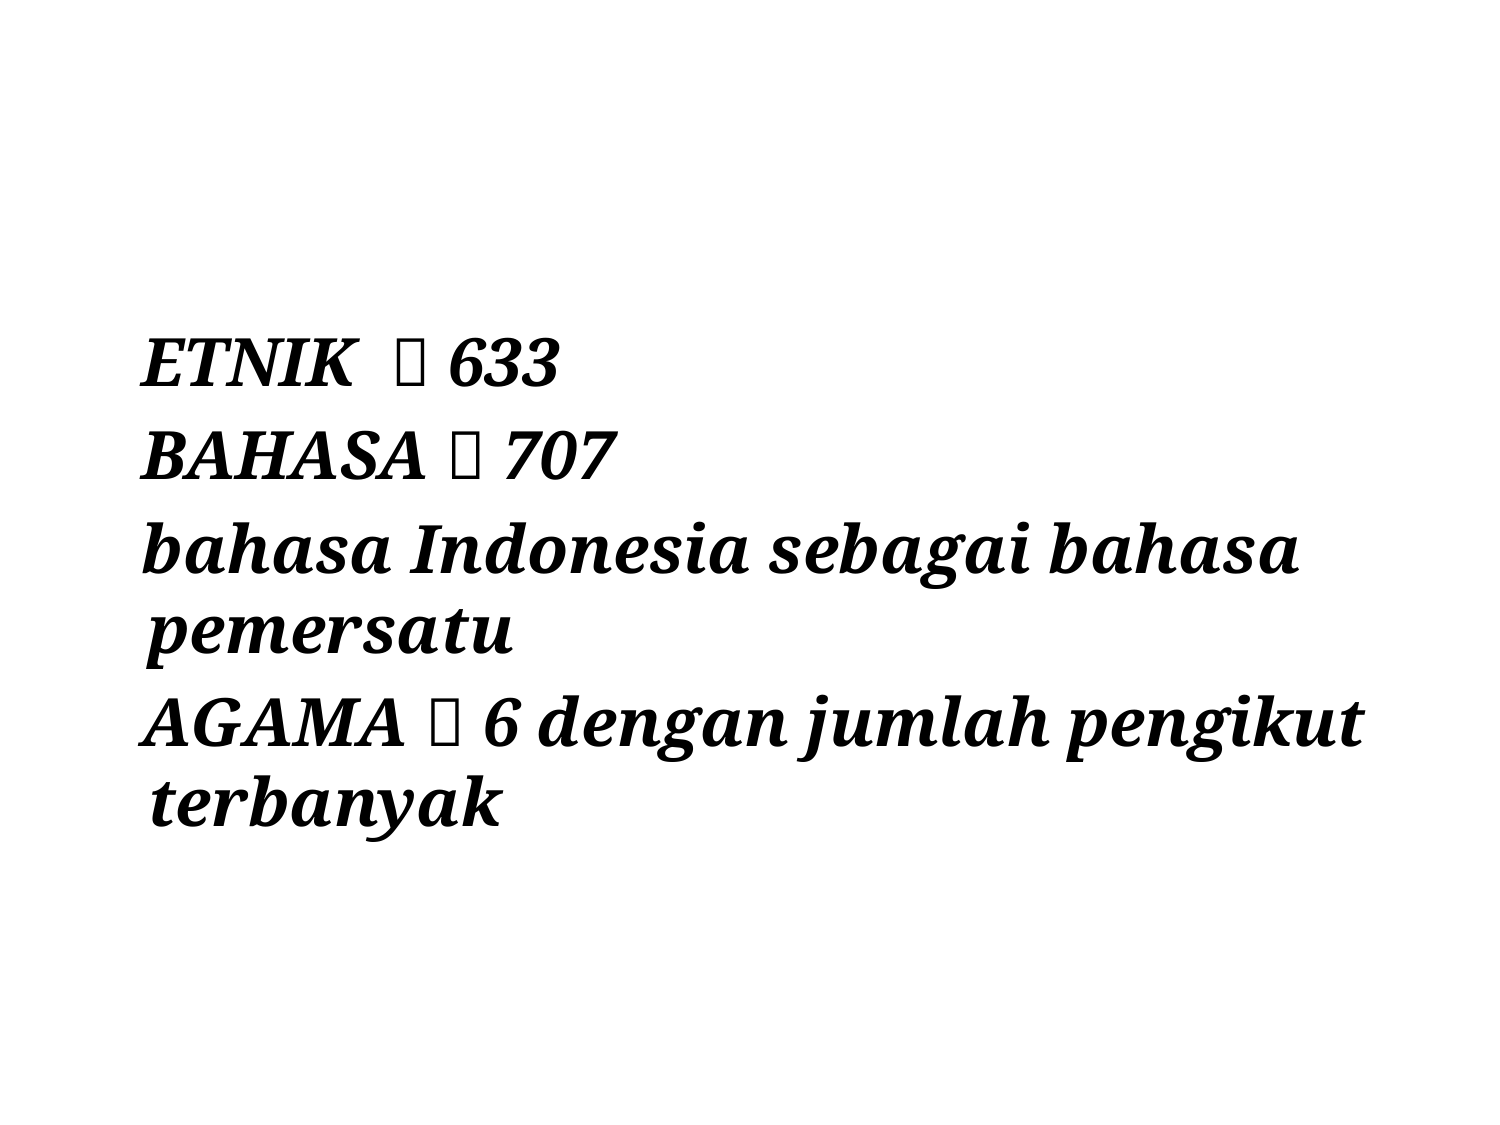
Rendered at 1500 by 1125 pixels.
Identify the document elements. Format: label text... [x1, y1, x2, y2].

list ETNIK  633 BAHASA  707 bahasa Indonesia sebagai bahasa pemersatu AGAMA  6 dengan jumlah pengikut terbanyak [75, 125, 1425, 1035]
